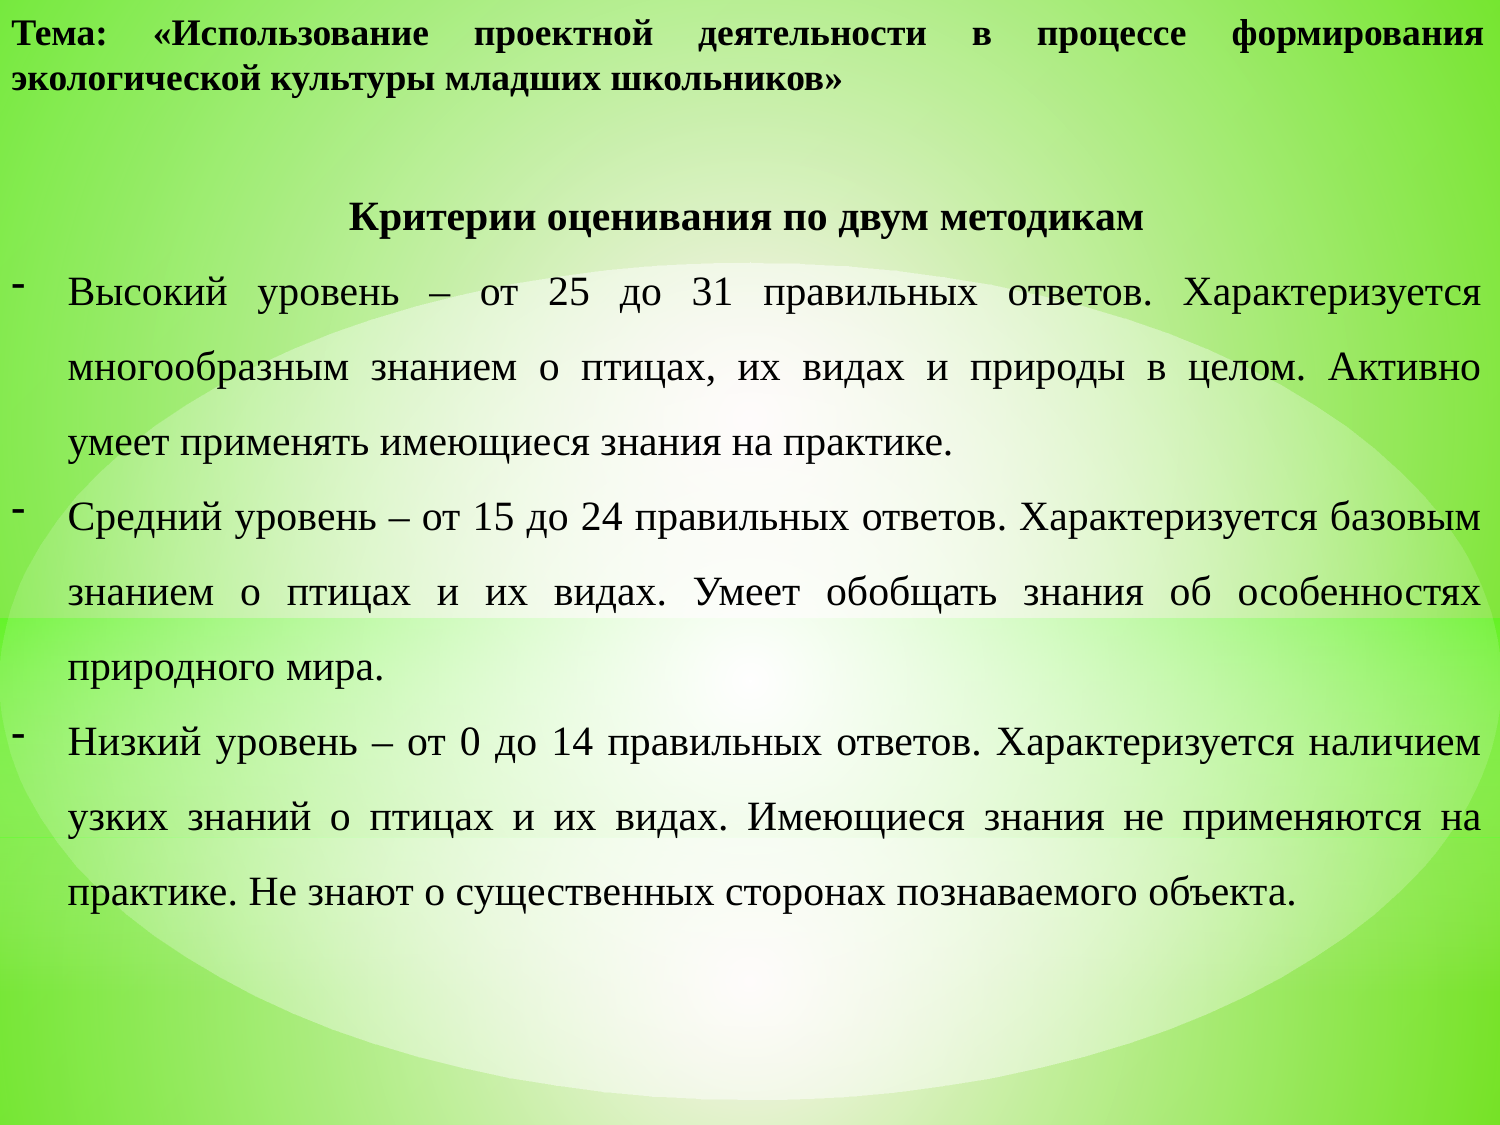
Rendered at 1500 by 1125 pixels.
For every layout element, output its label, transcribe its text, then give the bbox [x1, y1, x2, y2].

text_box Критерии оценивания по двум методикам Высокий уровень – от 25 до 31 правильных ответов. Характеризуется многообразным знанием о птицах, их видах и природы в целом. Активно умеет применять имеющиеся знания на практике. Средний уровень – от 15 до 24 правильных ответов. Характеризуется базовым знанием о птицах и их видах. Умеет обобщать знания об особенностях природного мира. Низкий уровень – от 0 до 14 правильных ответов. Характеризуется наличием узких знаний о птицах и их видах. Имеющиеся знания не применяются на практике. Не знают о существенных сторонах познаваемого объекта. [0, 106, 1497, 1031]
text_box Тема: «Использование проектной деятельности в процессе формирования экологической культуры младших школьников» [0, 0, 1500, 106]
